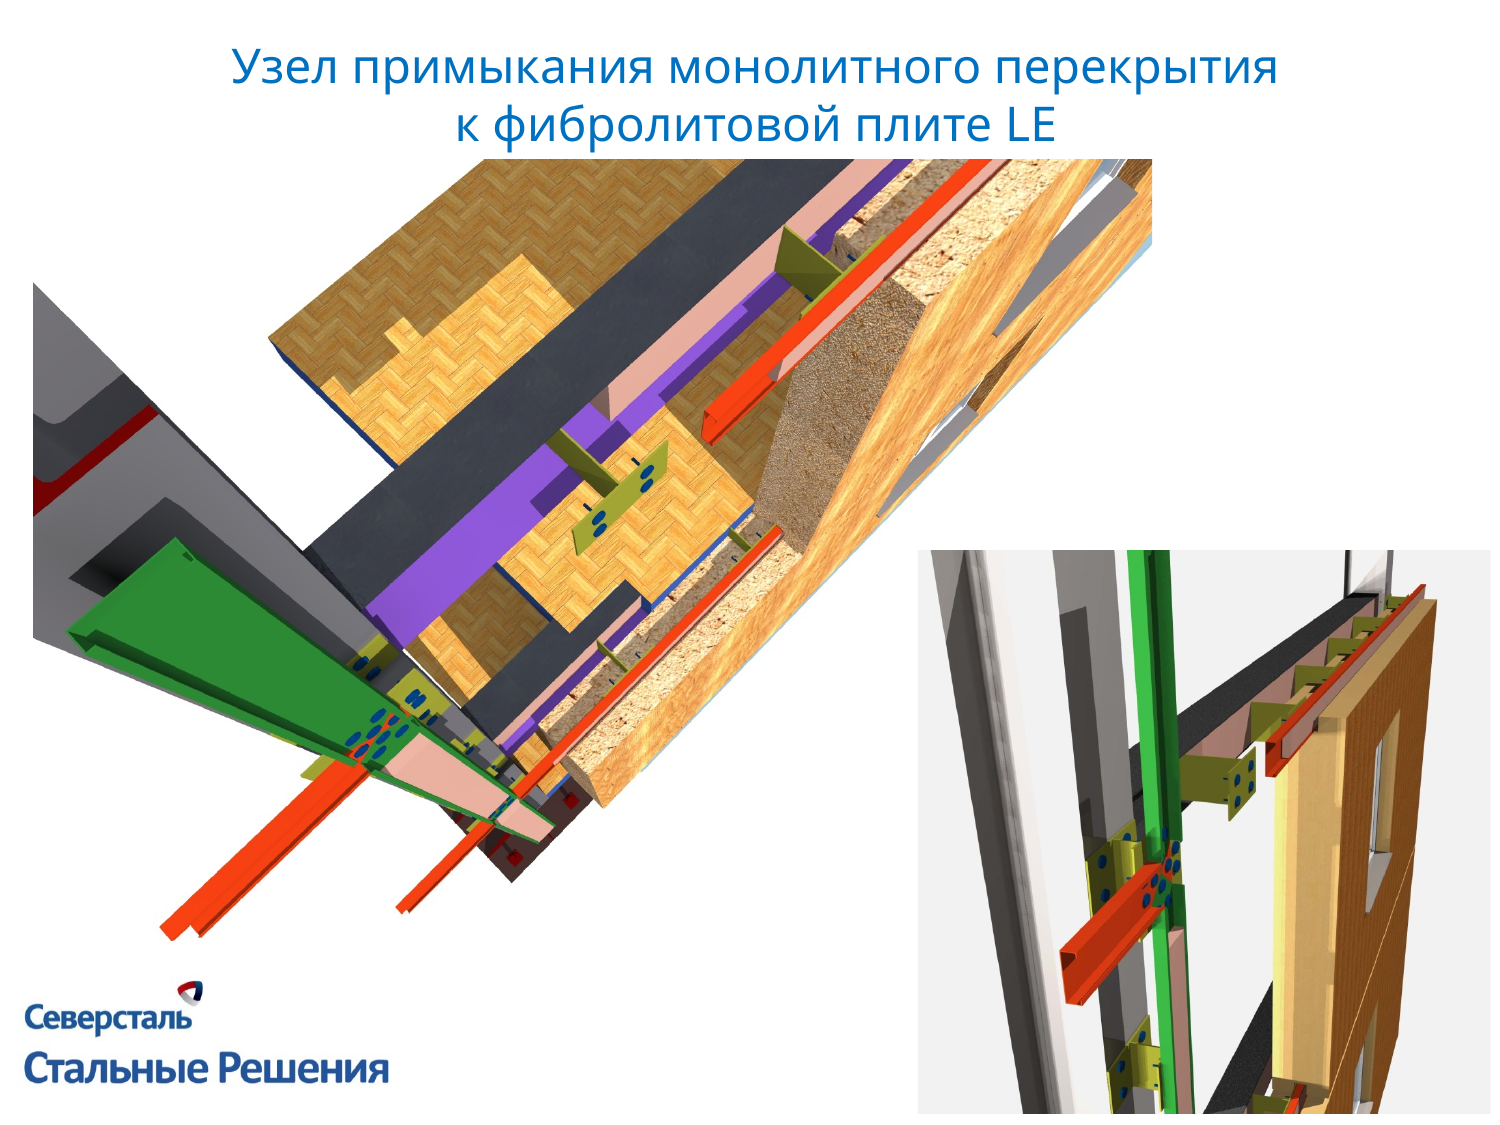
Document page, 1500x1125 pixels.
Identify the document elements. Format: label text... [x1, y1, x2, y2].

picture [32, 159, 1491, 1115]
picture [17, 975, 396, 1091]
text_box Узел примыкания монолитного перекрытия к фибролитовой плите LE [216, 28, 1309, 159]
